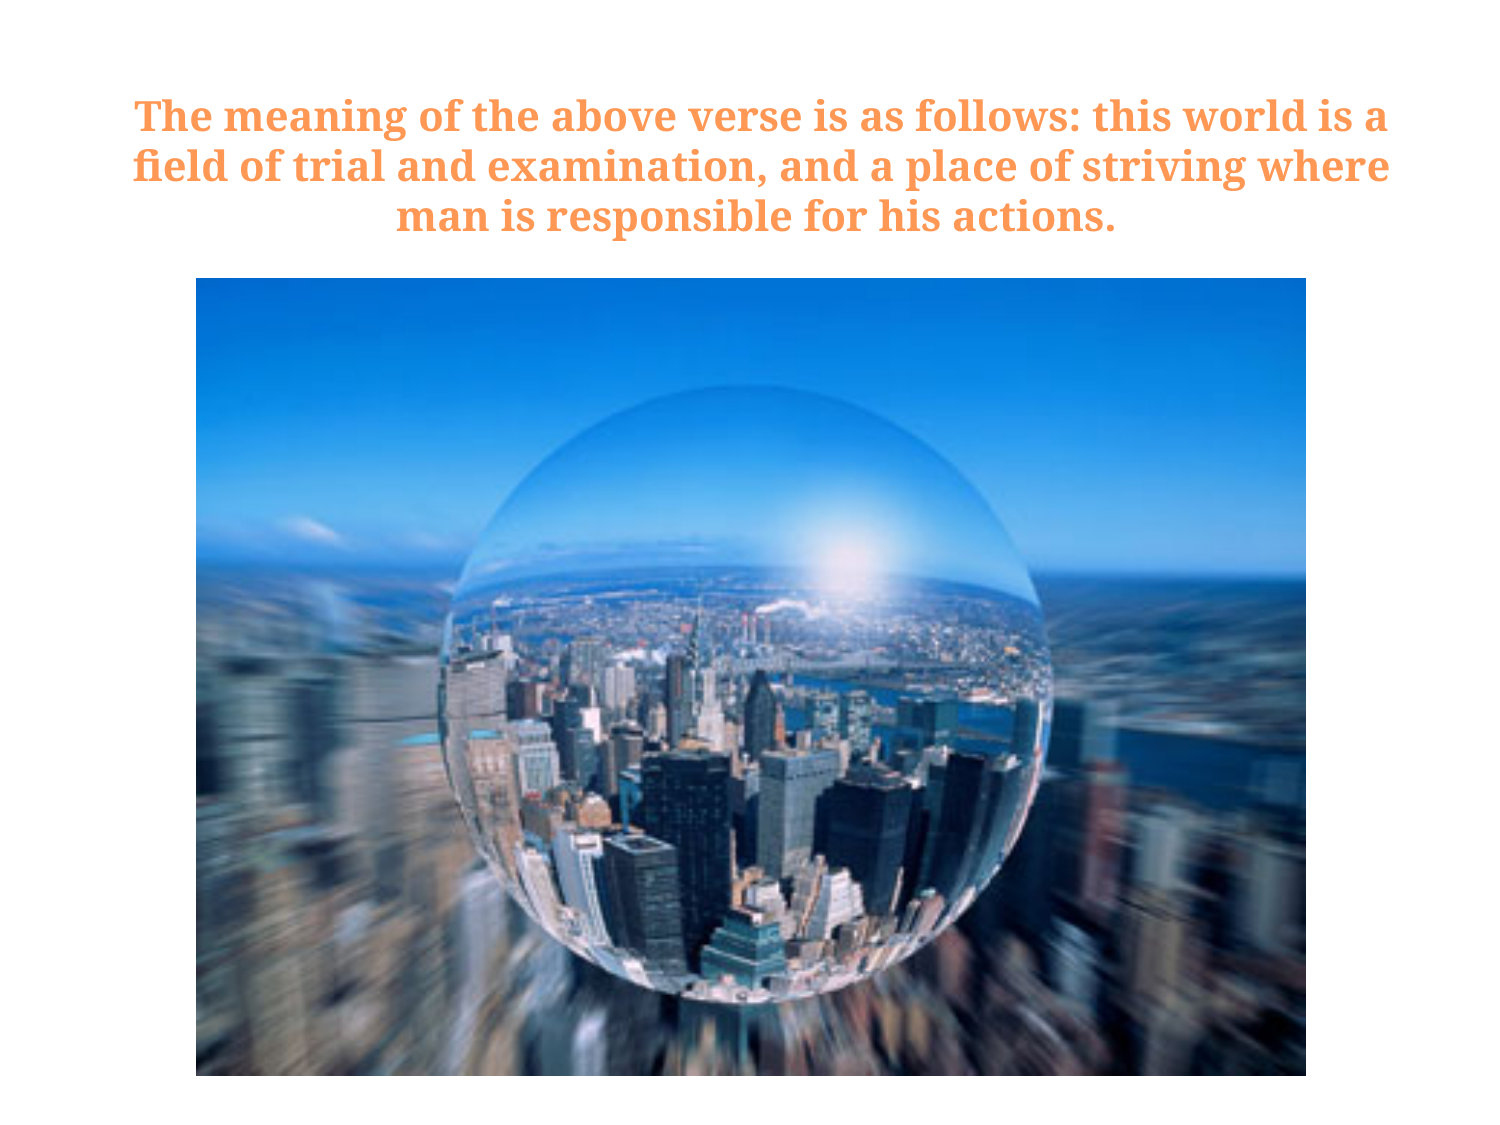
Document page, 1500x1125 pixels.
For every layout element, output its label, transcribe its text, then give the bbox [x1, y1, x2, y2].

text_box The meaning of the above verse is as follows: this world is a field of trial and examination, and a place of striving where man is responsible for his actions. [70, 82, 1454, 248]
picture [196, 278, 1306, 1076]
